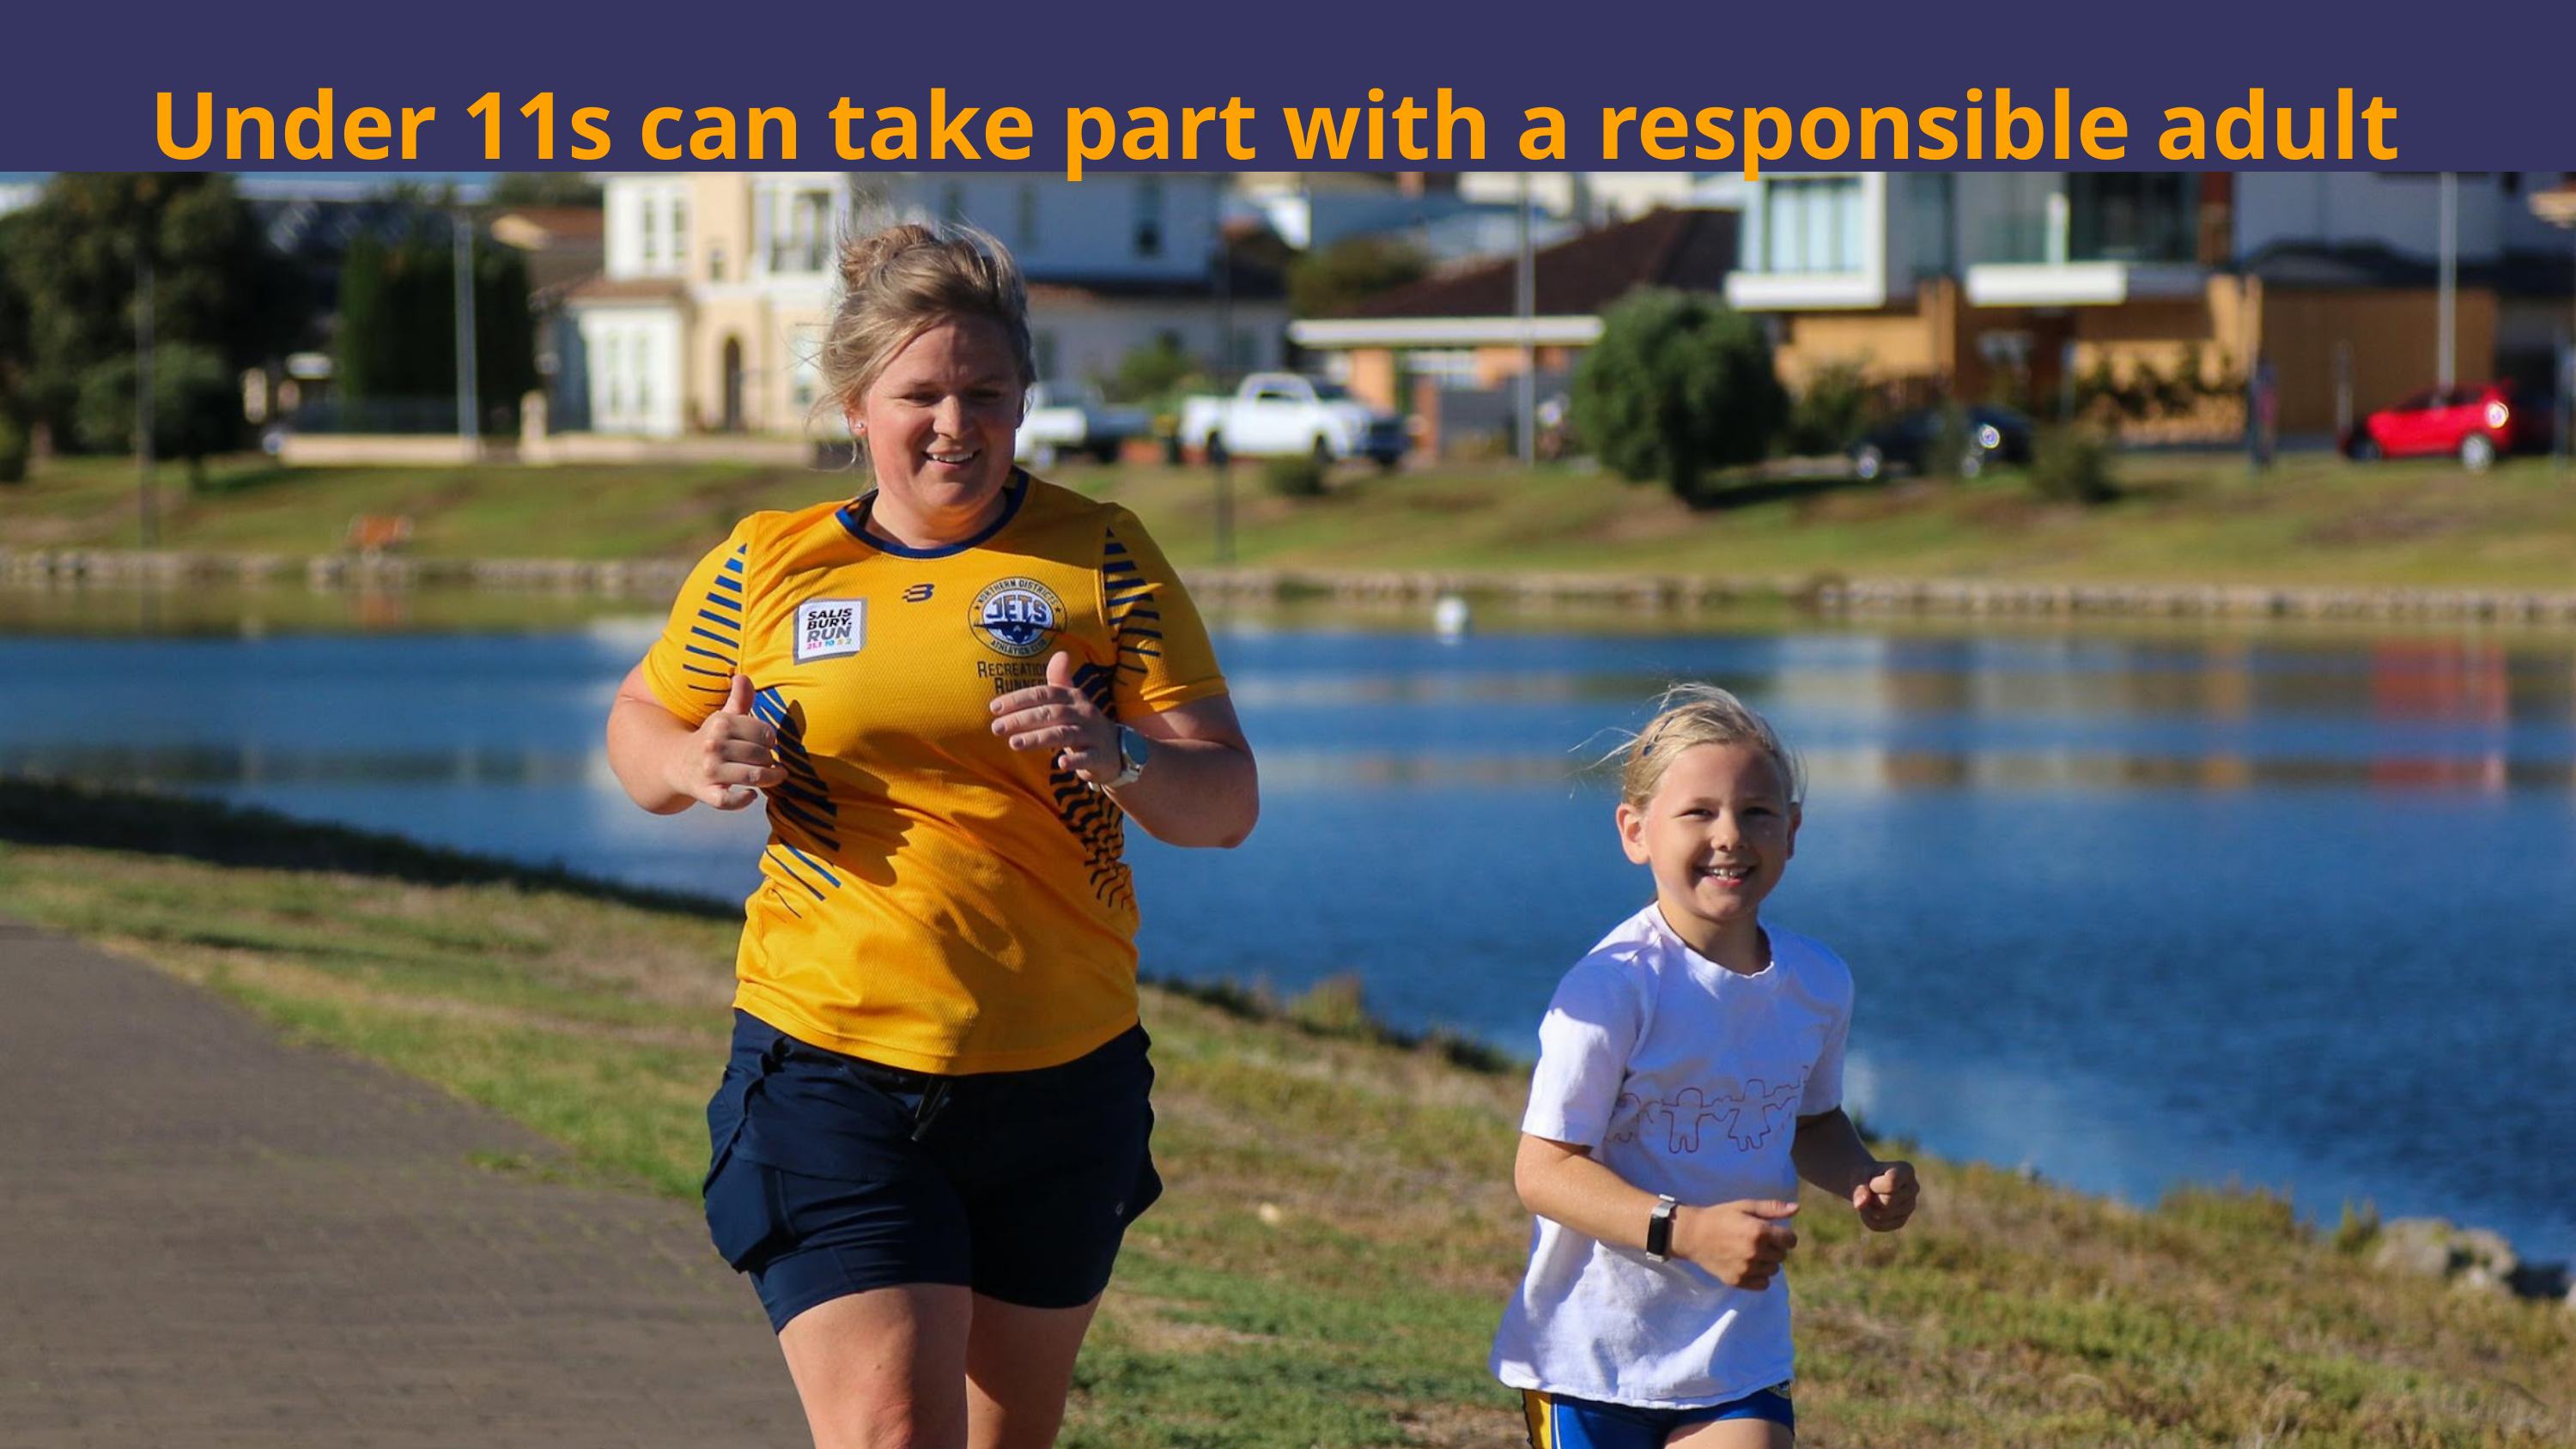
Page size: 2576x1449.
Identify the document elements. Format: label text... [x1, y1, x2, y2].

text_box [0, 172, 2576, 1449]
text_box Under 11s can take part with a responsible adult [17, 21, 2559, 178]
